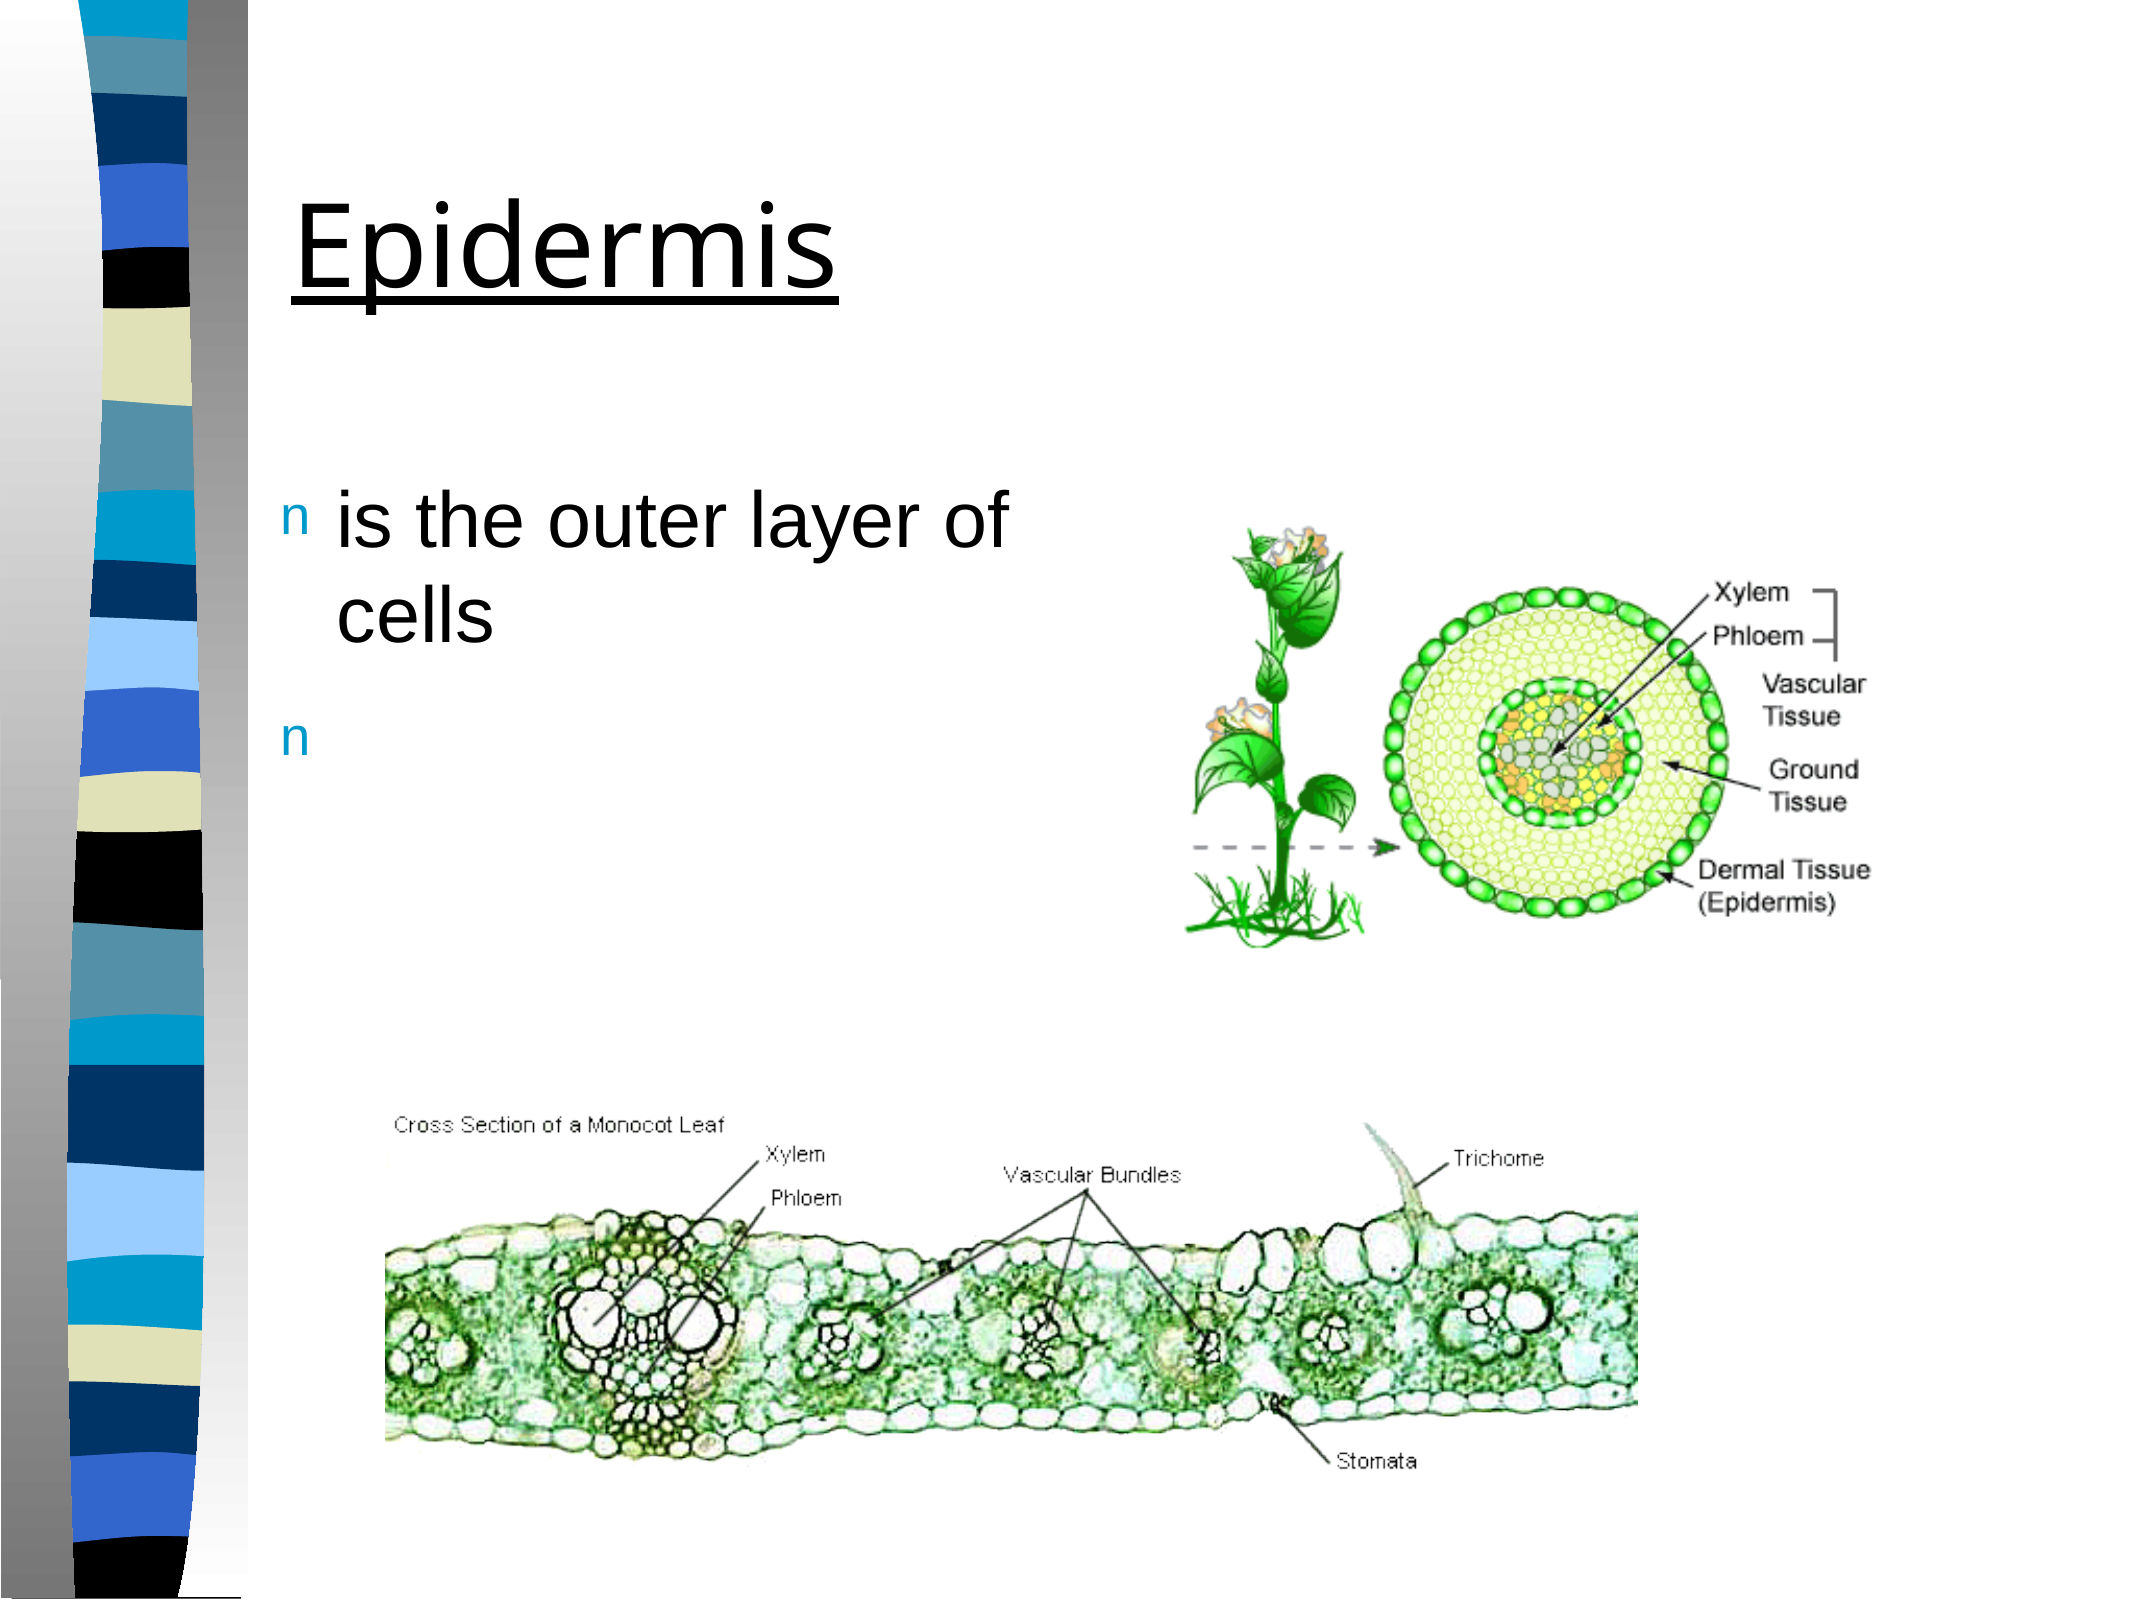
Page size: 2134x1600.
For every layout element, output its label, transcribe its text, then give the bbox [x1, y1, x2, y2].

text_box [0, 0, 249, 1599]
title Epidermis [273, 18, 2087, 463]
list is the outer layer of cells [265, 460, 1155, 1598]
picture [1176, 516, 1884, 963]
picture [385, 1101, 1638, 1480]
